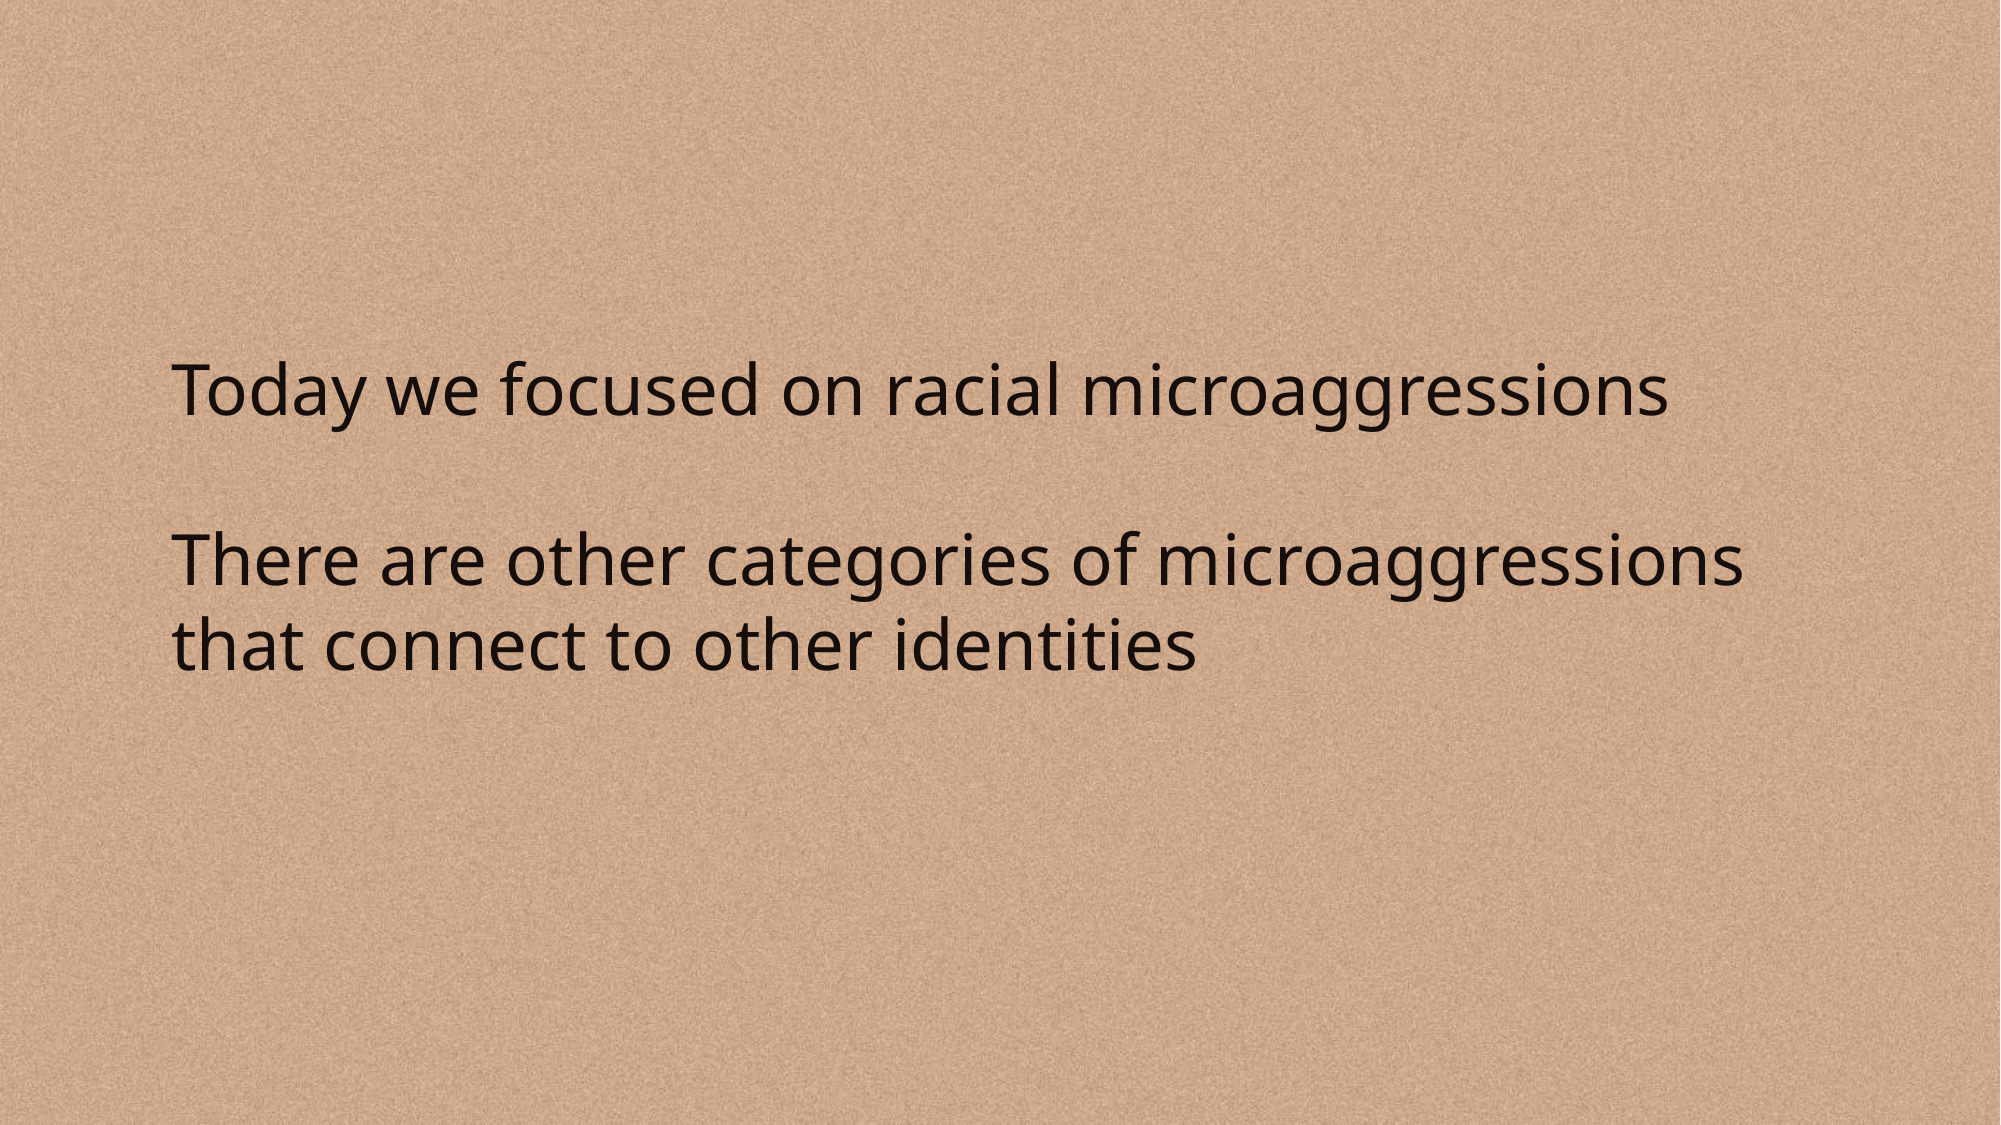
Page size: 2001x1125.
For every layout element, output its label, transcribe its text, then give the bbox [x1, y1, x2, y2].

picture [0, 0, 2001, 1125]
title Today we focused on racial microaggressions There are other categories of microaggressions that connect to other identities [156, 329, 1844, 796]
